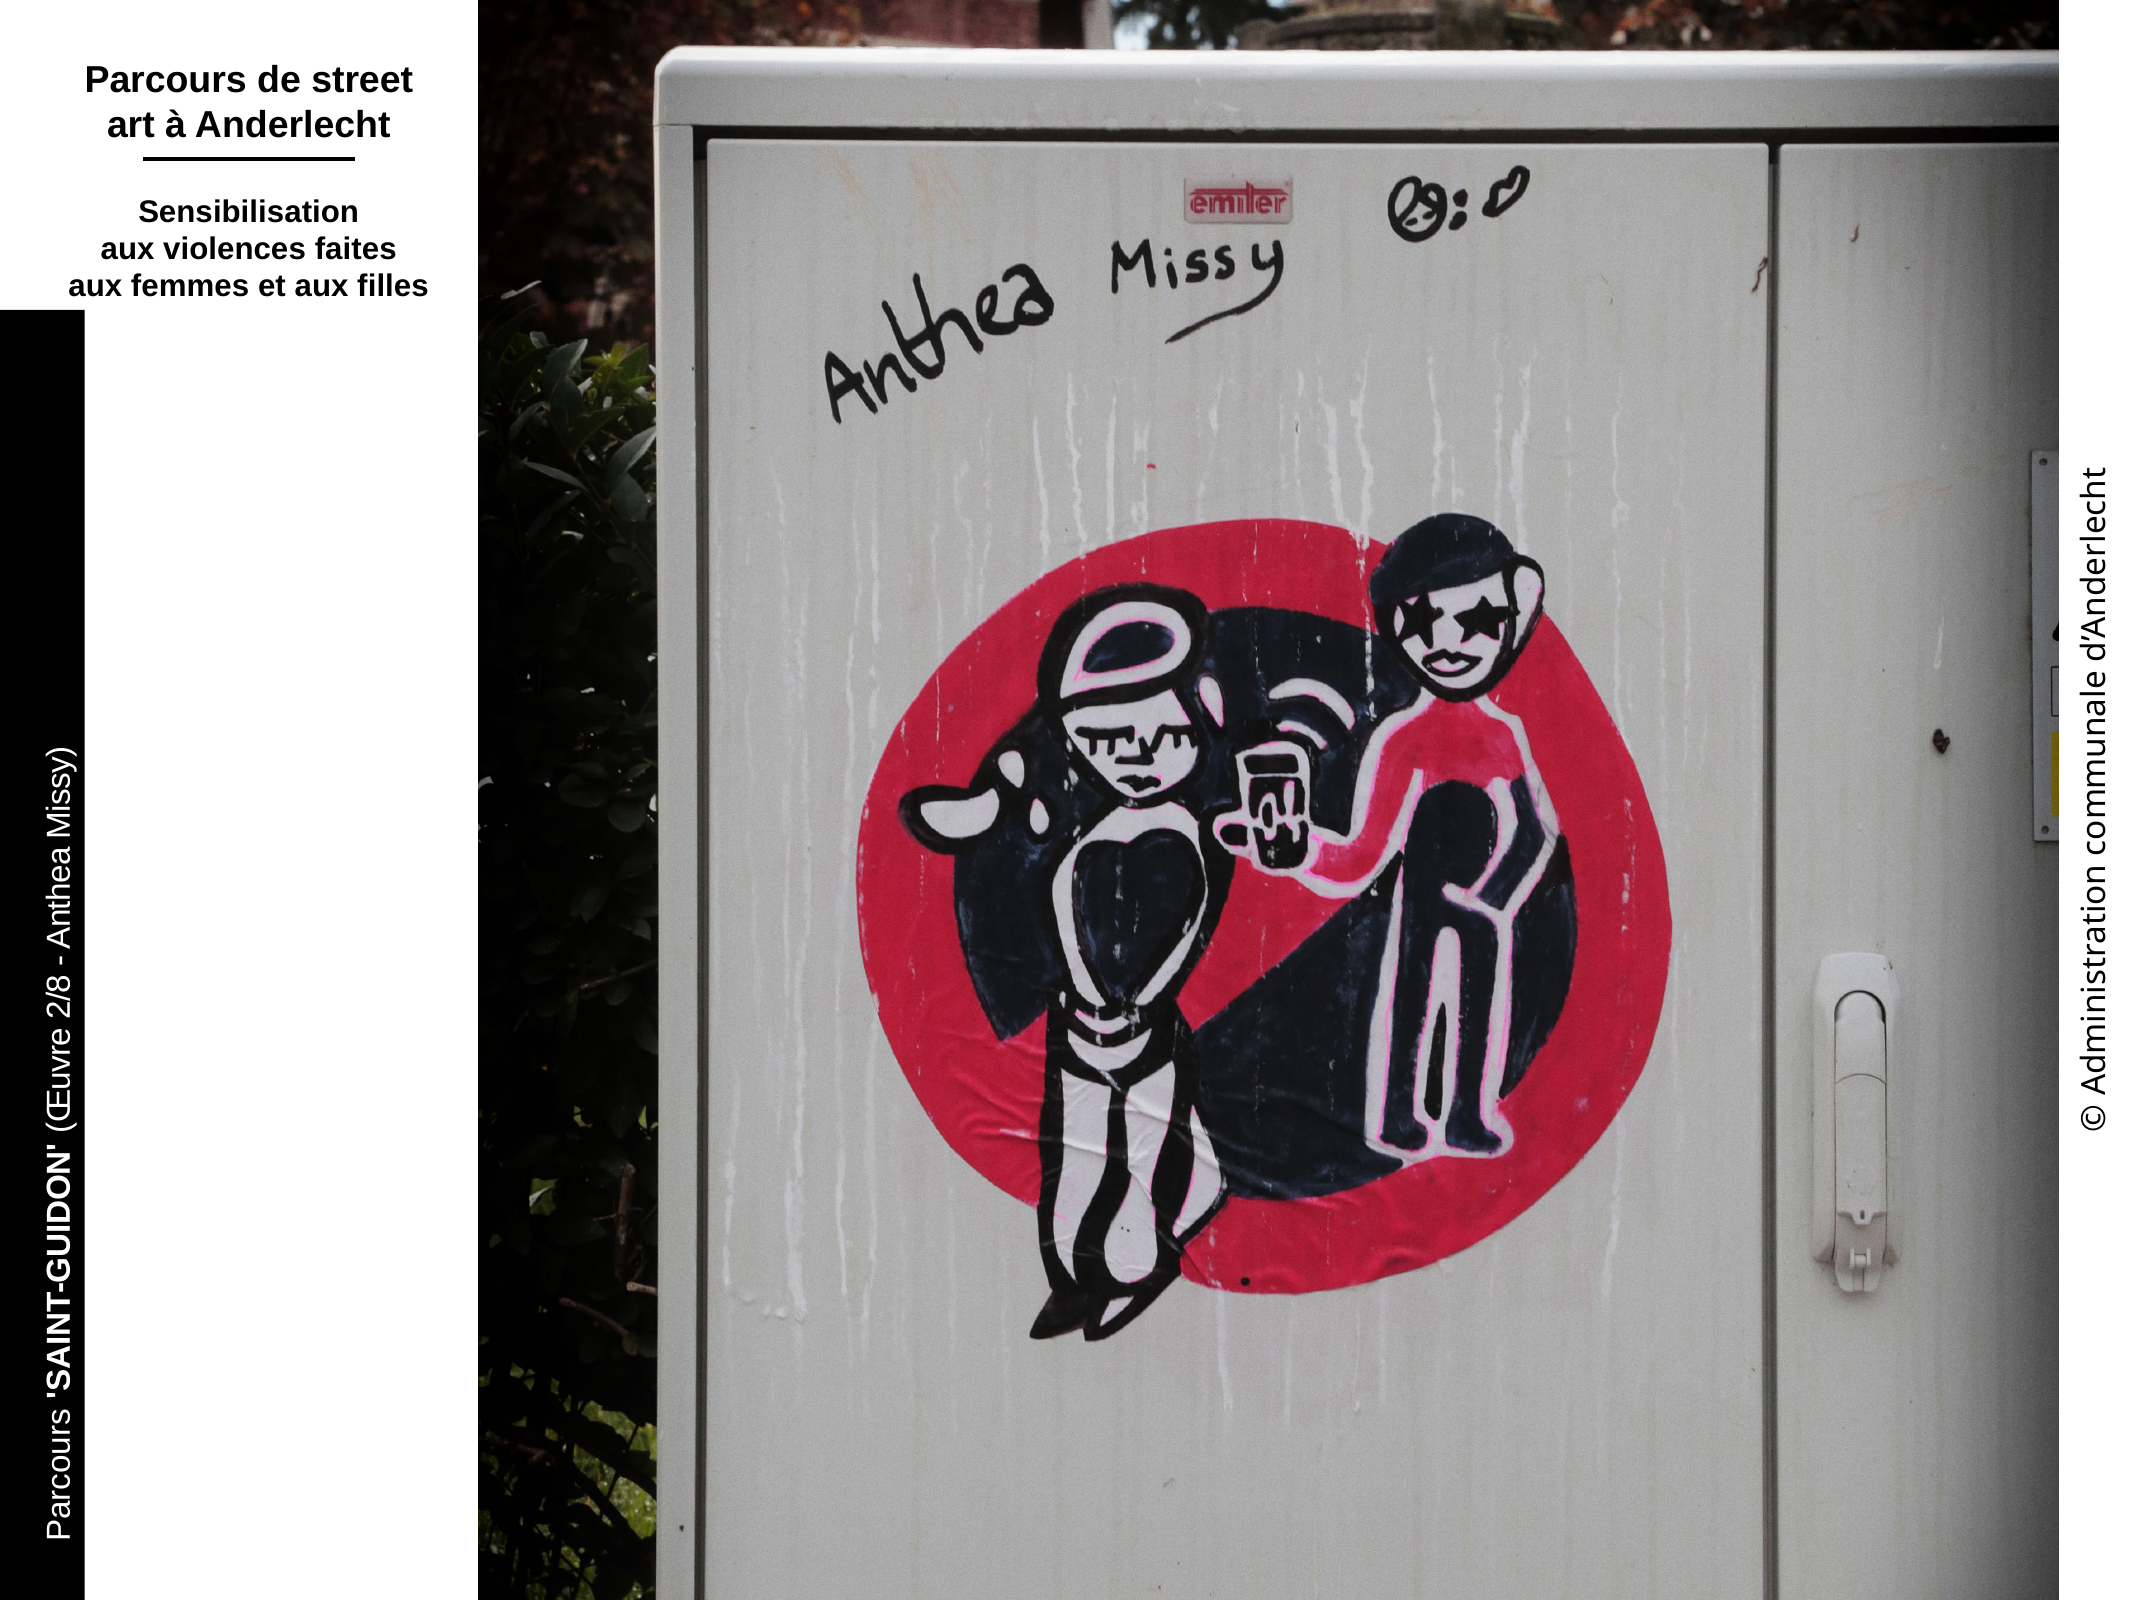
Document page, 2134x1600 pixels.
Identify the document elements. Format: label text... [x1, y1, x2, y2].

text_box © Administration communale d’Anderlecht [2070, 459, 2120, 1141]
text_box Parcours de street art à Anderlecht [0, 46, 471, 153]
text_box Parcours 'SAINT-GUIDON' (Œuvre 2/8 - Anthea Missy) [0, 312, 85, 1600]
text_box Sensibilisation aux violences faites aux femmes et aux filles [0, 182, 471, 312]
picture [478, 0, 2059, 1600]
